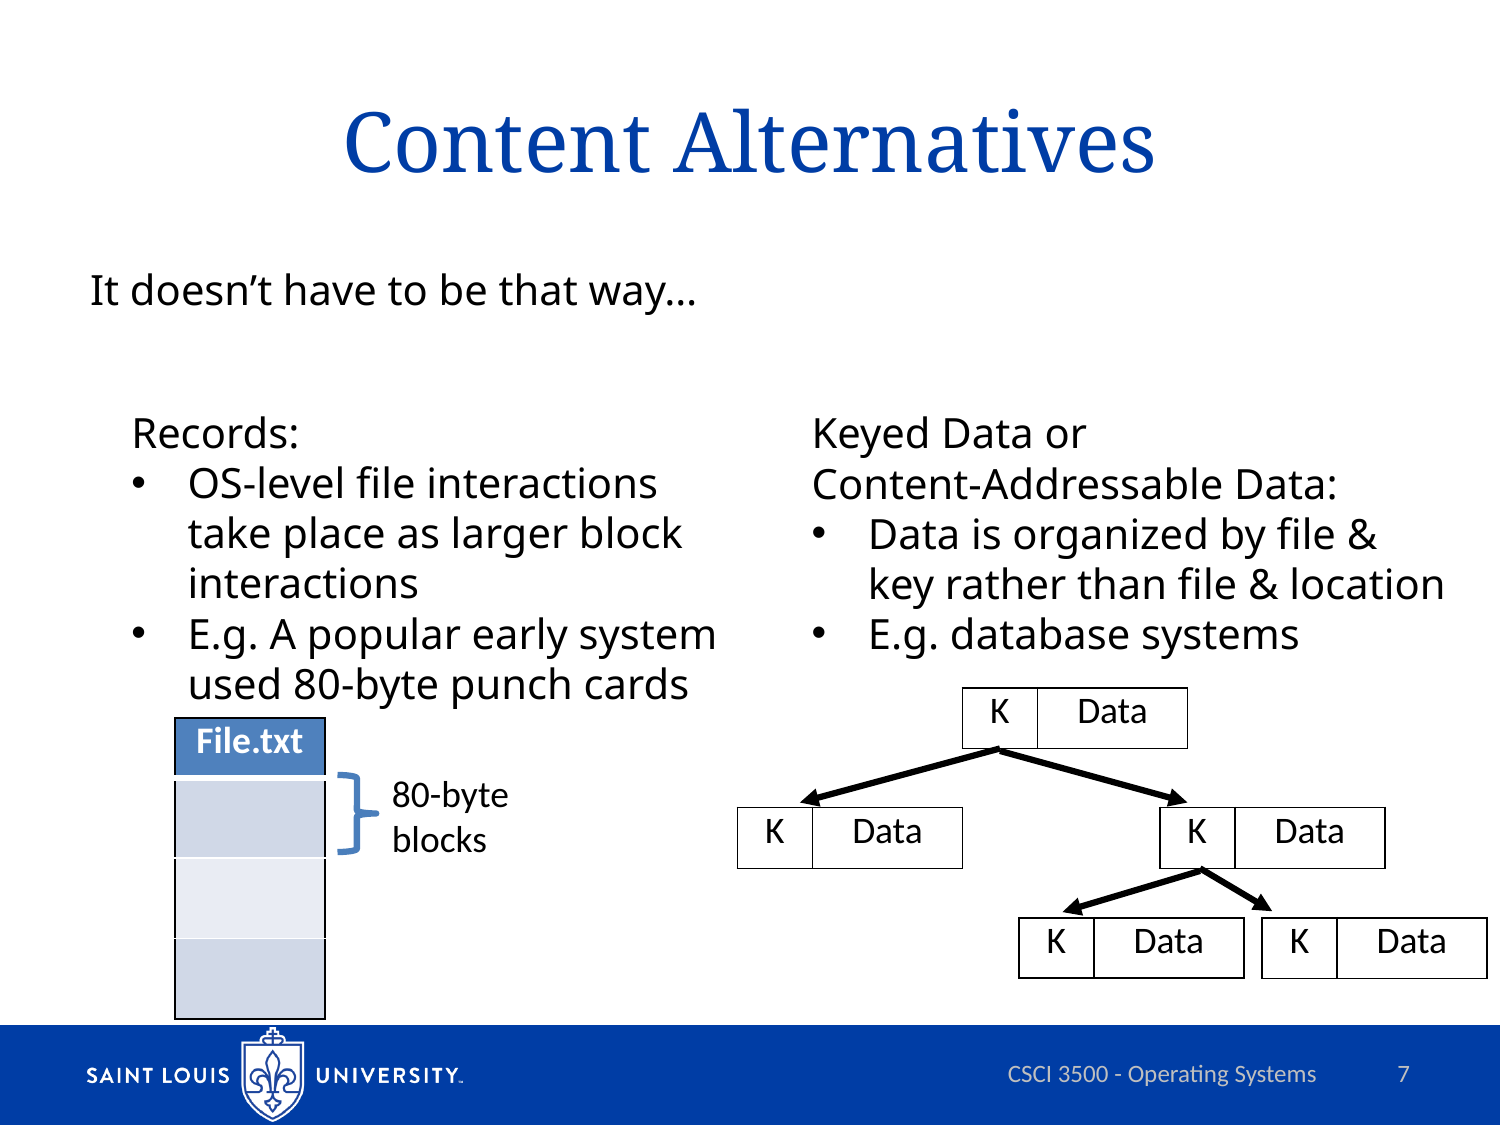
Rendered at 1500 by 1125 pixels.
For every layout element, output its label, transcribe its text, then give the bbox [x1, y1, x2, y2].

table_header Data [1095, 920, 1243, 977]
table_header Data [1338, 919, 1486, 978]
table_cell [176, 859, 324, 938]
list It doesn’t have to be that way… [75, 256, 1425, 999]
table_header Data [1038, 689, 1187, 748]
table_header K [1020, 919, 1093, 977]
text_box Records: OS-level file interactions take place as larger block interactions E.g. A popular early system used 80-byte punch cards [116, 399, 733, 715]
table_header K [1263, 919, 1336, 978]
table_header K [963, 689, 1037, 748]
picture [87, 1027, 463, 1122]
table_header K [738, 808, 812, 868]
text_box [1199, 868, 1273, 912]
table_header K [1161, 808, 1234, 868]
text_box Keyed Data or Content-Addressable Data: Data is organized by file & key rather than file & location E.g. database systems [796, 399, 1461, 665]
table_cell [176, 939, 324, 1018]
footer CSCI 3500 - Operating Systems [924, 1042, 1074, 1103]
table_header Data [813, 811, 962, 868]
text_box 80-byte blocks [377, 762, 533, 867]
title Content Alternatives [75, 45, 1425, 233]
text_box [337, 774, 377, 853]
table_header File.txt [176, 719, 324, 775]
slide_number 7 [1074, 1042, 1425, 1103]
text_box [999, 750, 1188, 803]
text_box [1062, 870, 1195, 913]
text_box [799, 748, 1001, 803]
table_cell [176, 781, 324, 857]
table_header Data [1236, 808, 1384, 868]
